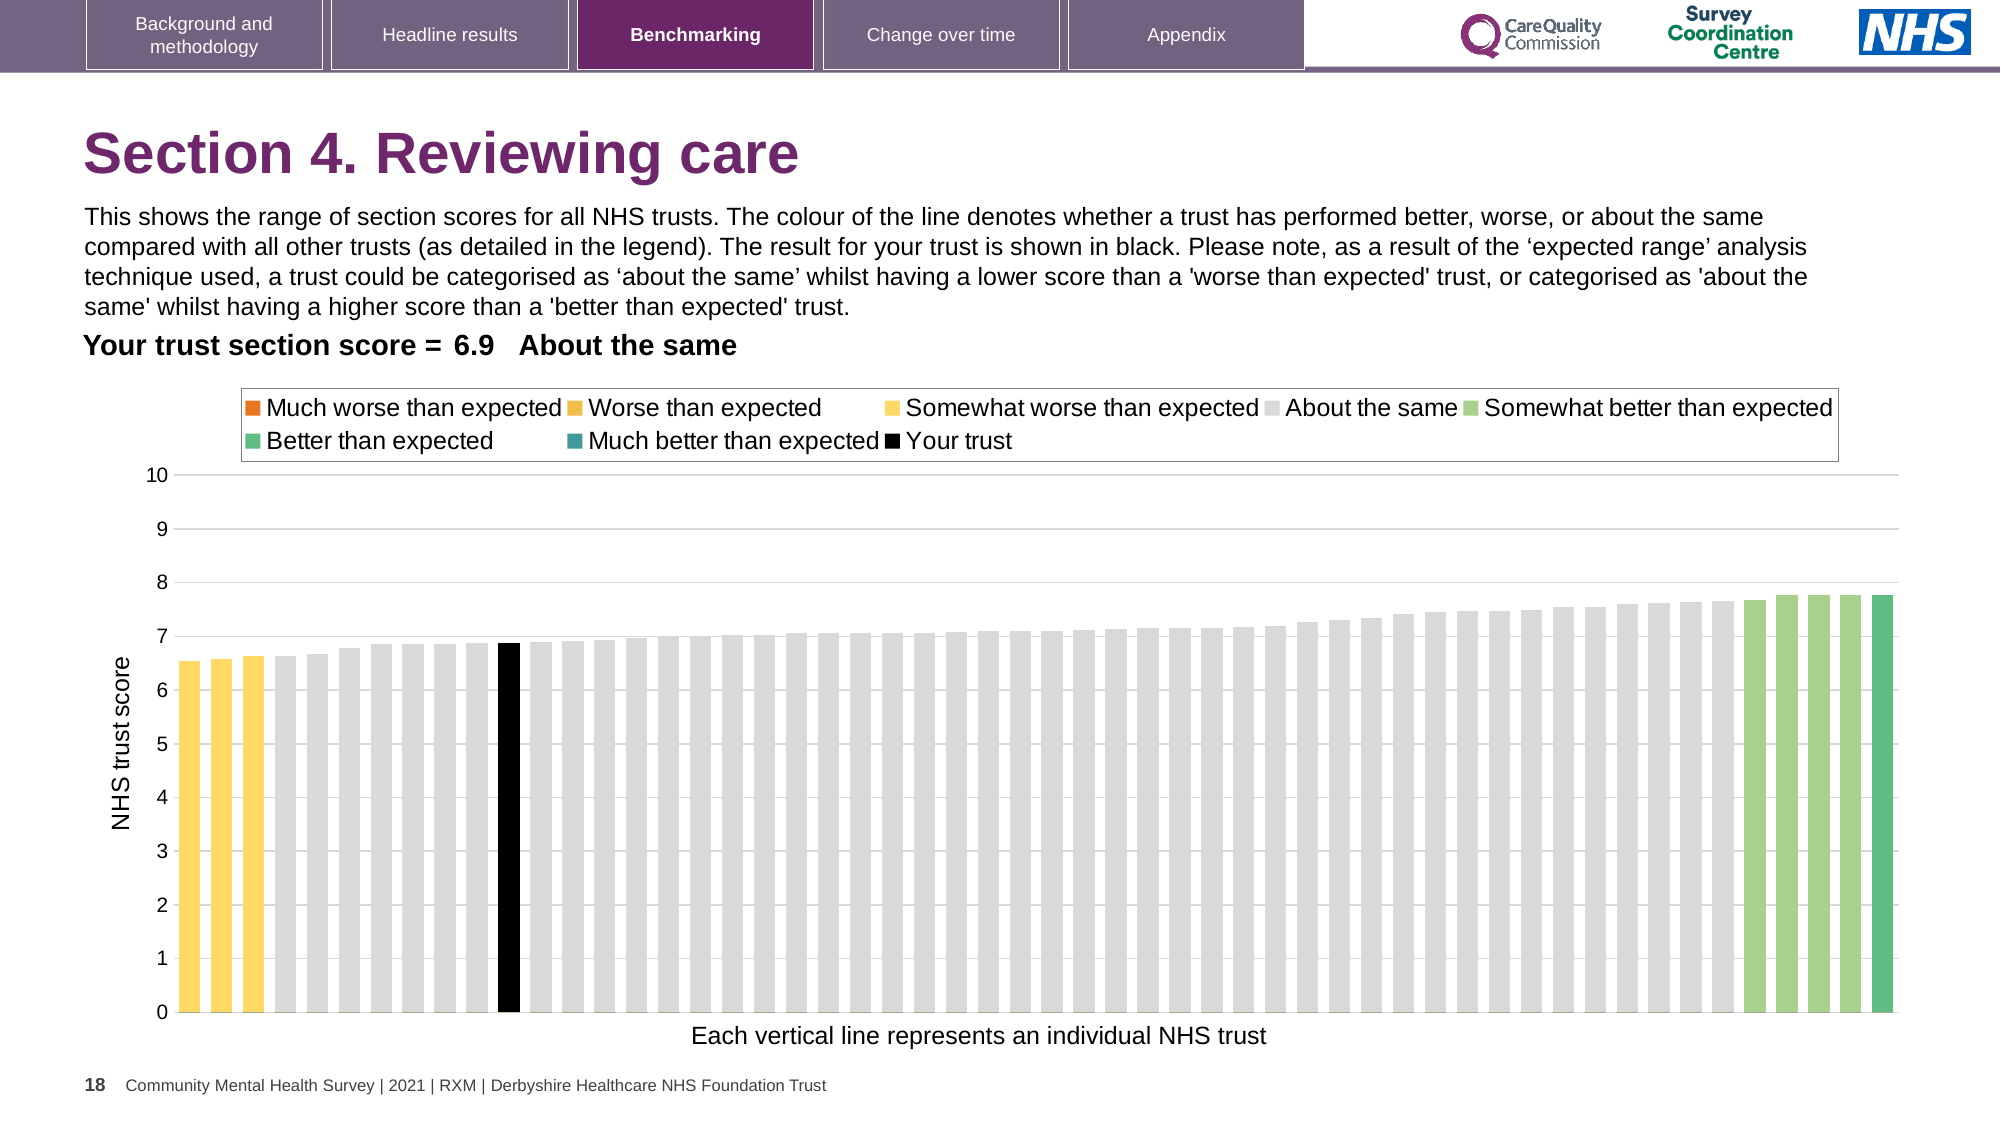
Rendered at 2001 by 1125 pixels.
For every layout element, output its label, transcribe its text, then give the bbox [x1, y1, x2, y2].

table_header About the same [518, 323, 1807, 369]
text_box Each vertical line represents an individual NHS trust [676, 1036, 1283, 1058]
text_box 18 [84, 1065, 122, 1125]
chart [99, 369, 1923, 1036]
title Section 4. Reviewing care [68, 100, 1942, 209]
picture [1859, 9, 1971, 55]
picture [1666, 3, 1794, 61]
table_header 6.9 [448, 323, 518, 369]
text_box This shows the range of section scores for all NHS trusts. The colour of the line denotes whether a trust has performed better, worse, or about the same compared with all other trusts (as detailed in the legend). The result for your trust is shown in black. Please note, as a result of the ‘expected range’ analysis technique used, a trust could be categorised as ‘about the same’ whilst having a lower score than a 'worse than expected' trust, or categorised as 'about the same' whilst having a higher score than a 'better than expected' trust. [69, 192, 1890, 328]
table_header Your trust section score = [53, 323, 448, 370]
picture [1460, 13, 1602, 59]
